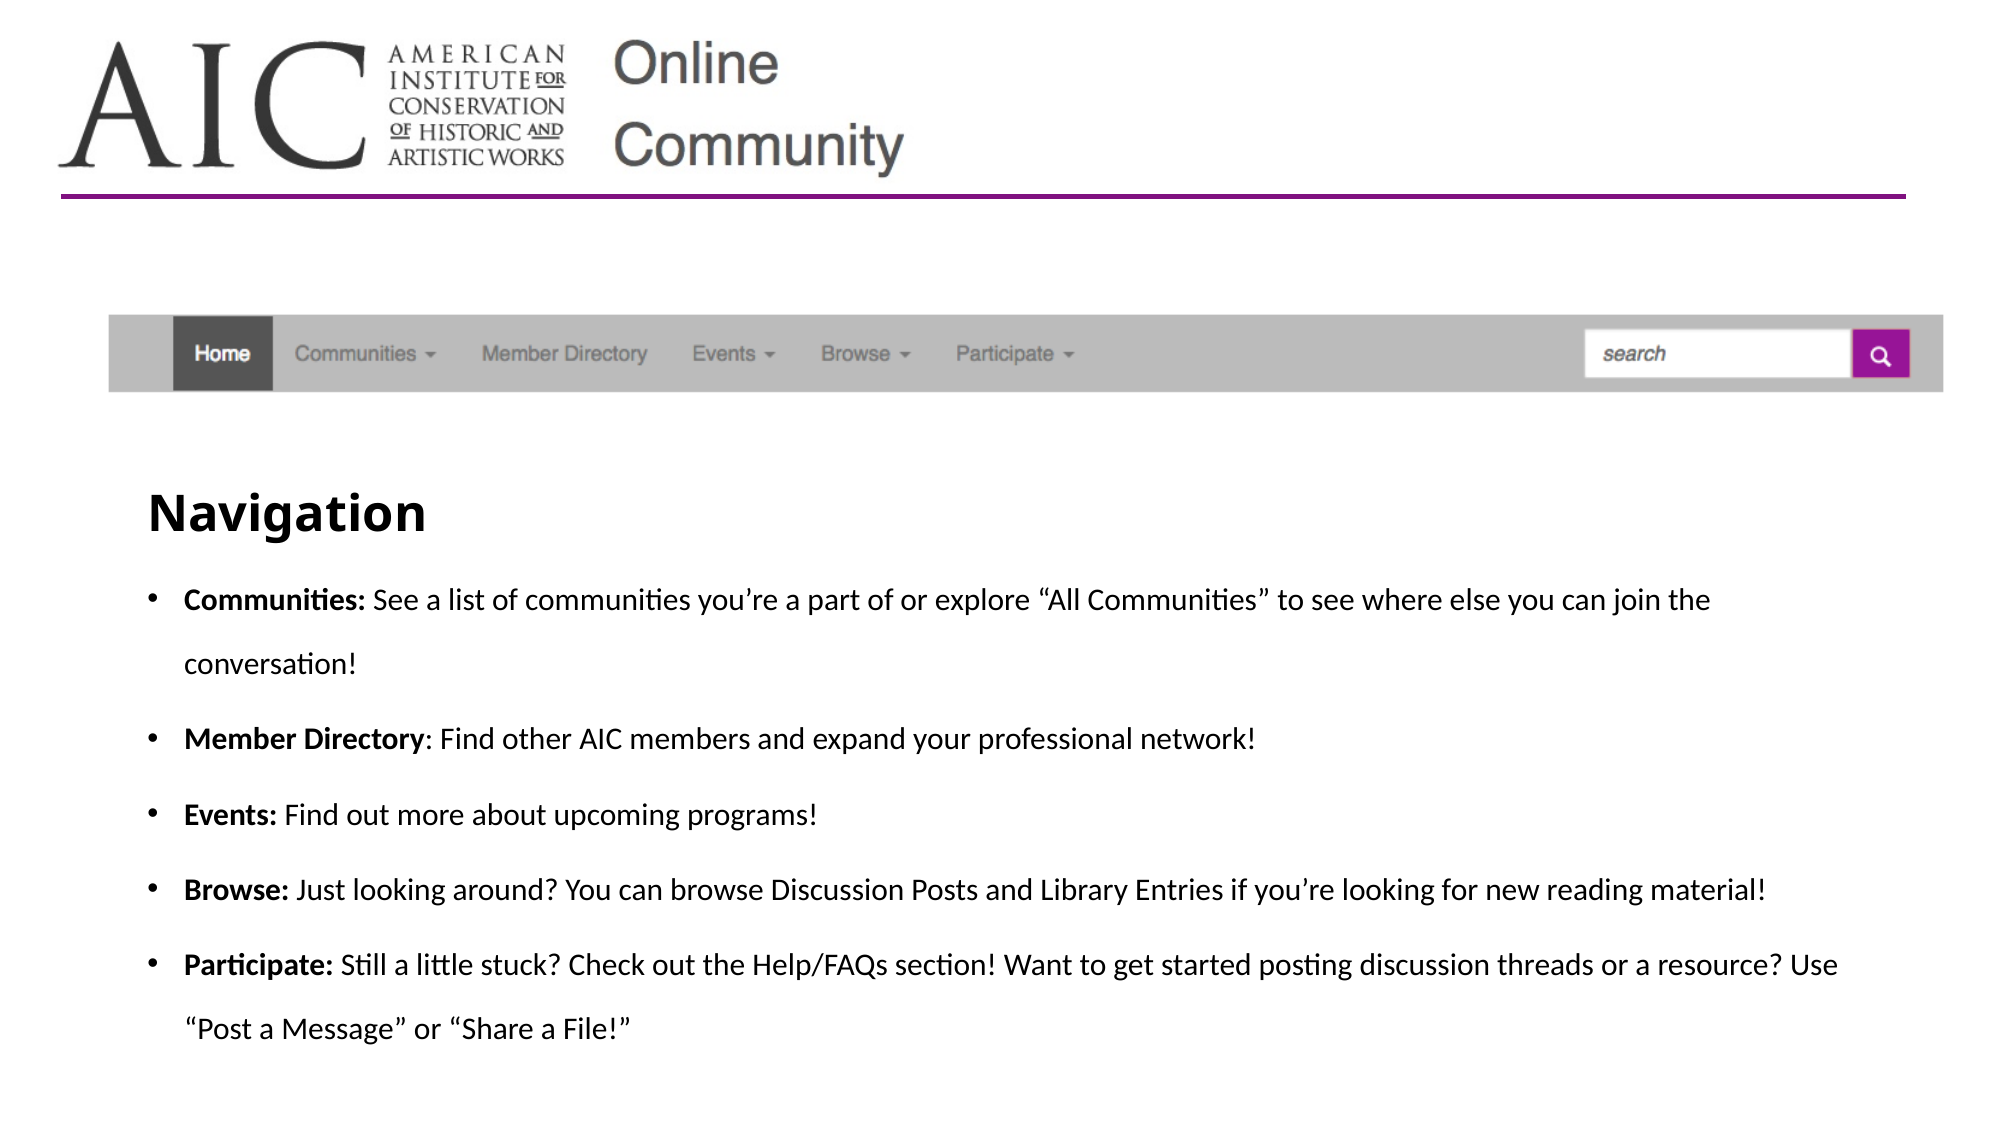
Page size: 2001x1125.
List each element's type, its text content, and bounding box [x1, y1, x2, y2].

list Navigation Communities: See a list of communities you’re a part of or explore “All Communities” to see where else you can join the conversation! Member Directory: Find other AIC members and expand your professional network! Events: Find out more about upcoming programs! Browse: Just looking around? You can browse Discussion Posts and Library Entries if you’re looking for new reading material! Participate: Still a little stuck? Check out the Help/FAQs section! Want to get started posting discussion threads or a resource? Use “Post a Message” or “Share a File!” [132, 431, 1858, 1059]
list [108, 284, 1944, 431]
picture [0, 0, 1047, 193]
